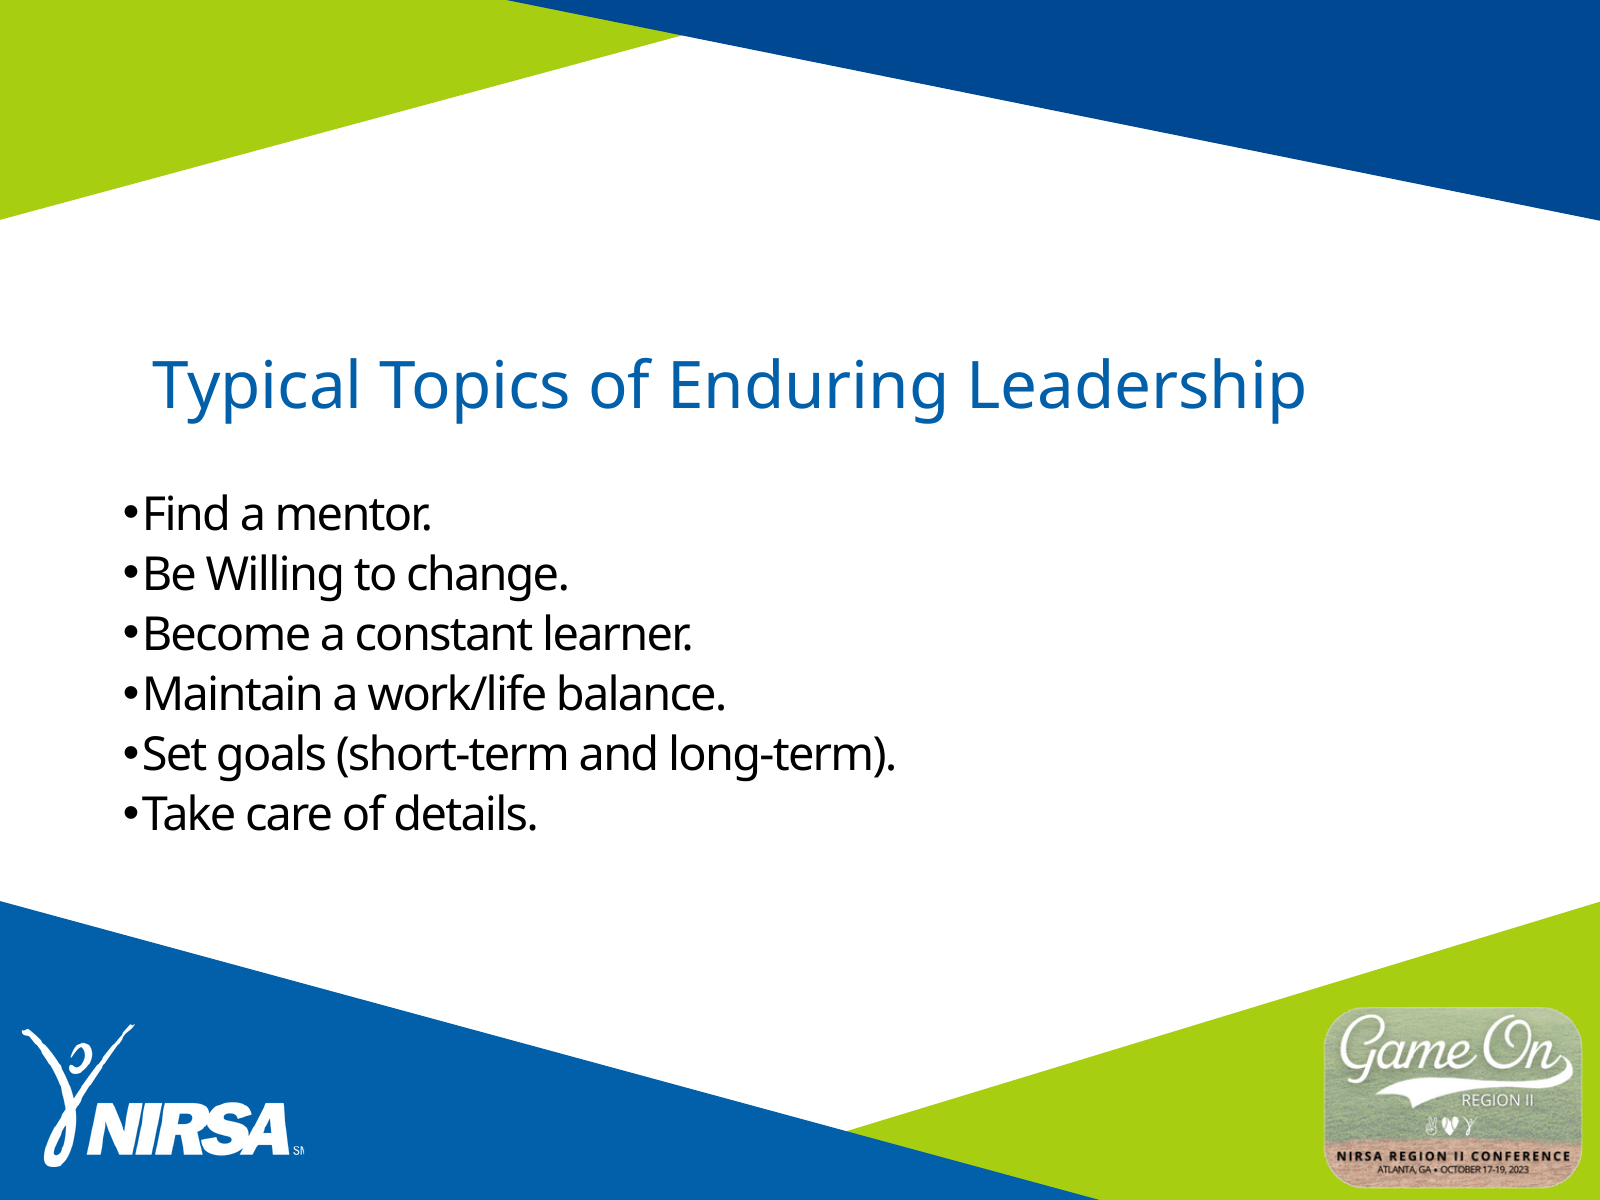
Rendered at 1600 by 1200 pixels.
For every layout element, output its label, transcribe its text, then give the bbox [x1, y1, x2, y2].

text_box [1106, 901, 1600, 1200]
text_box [496, 0, 1600, 222]
text_box Find a mentor. Be Willing to change. Become a constant learner. Maintain a work/life balance. Set goals (short-term and long-term). Take care of details. [103, 479, 1497, 899]
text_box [0, 0, 492, 221]
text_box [0, 900, 1105, 1200]
text_box Typical Topics of Enduring Leadership [152, 342, 1468, 422]
